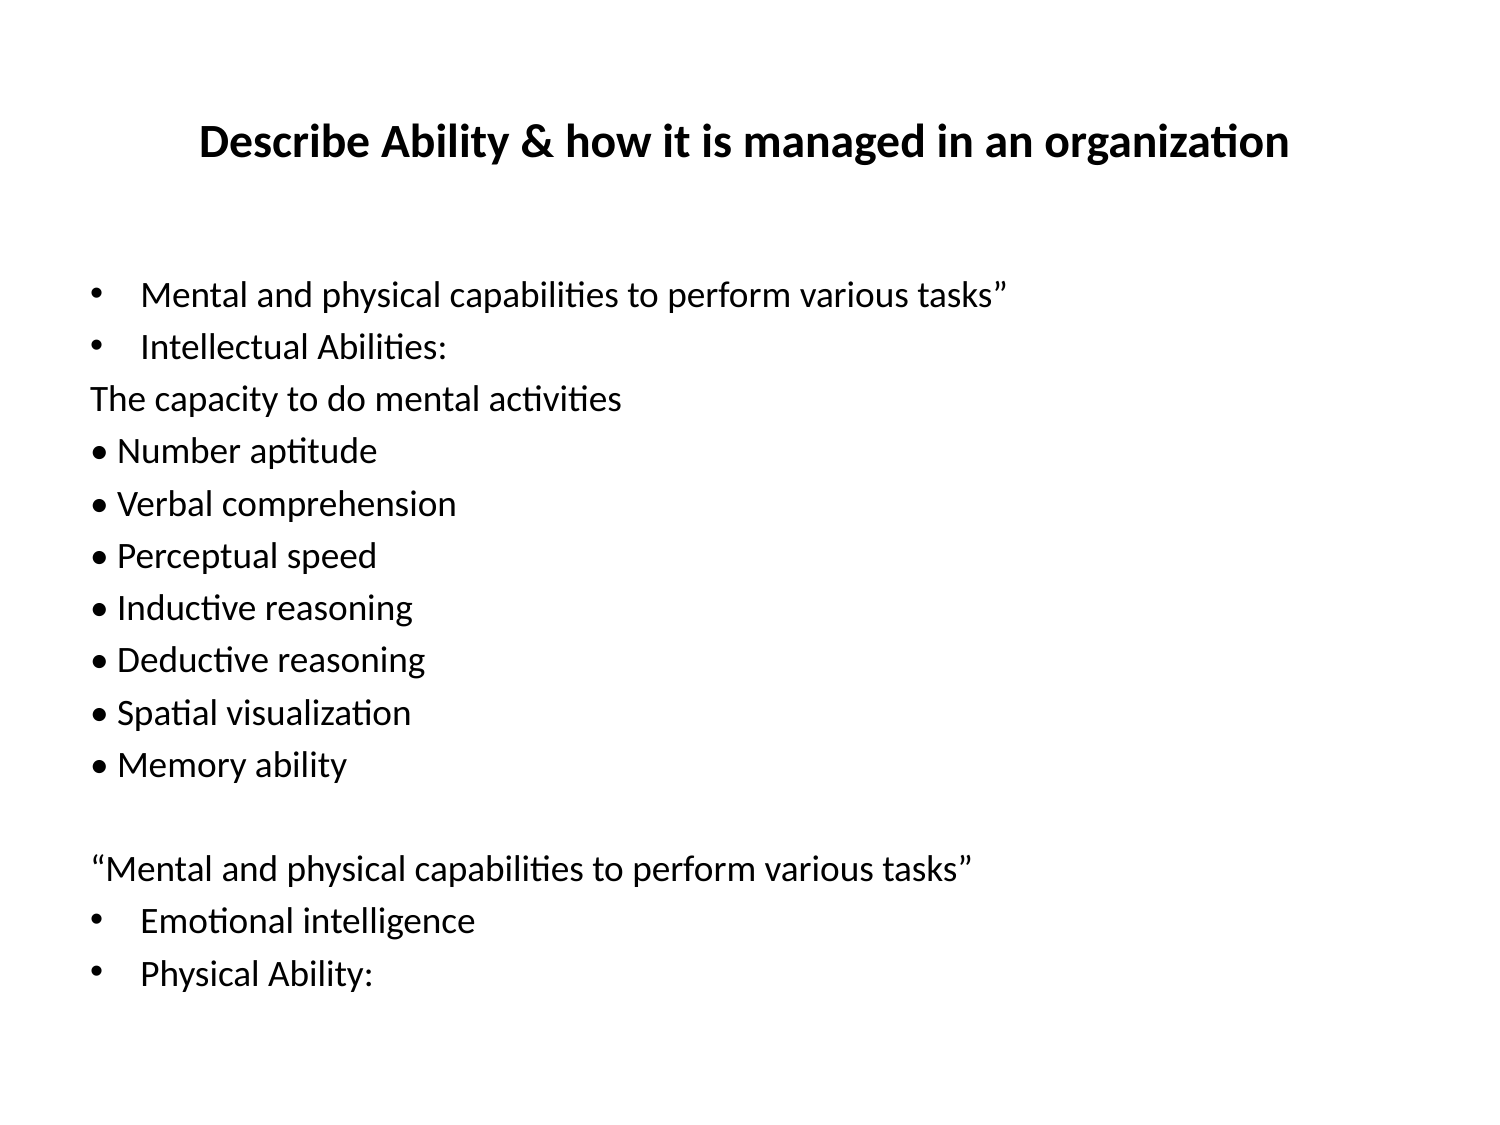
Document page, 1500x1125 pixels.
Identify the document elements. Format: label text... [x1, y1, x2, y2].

list Mental and physical capabilities to perform various tasks” Intellectual Abilities: The capacity to do mental activities • Number aptitude • Verbal comprehension • Perceptual speed • Inductive reasoning • Deductive reasoning • Spatial visualization • Memory ability “Mental and physical capabilities to perform various tasks” Emotional intelligence Physical Ability: [75, 262, 1425, 1005]
title Describe Ability & how it is managed in an organization [75, 45, 1425, 233]
